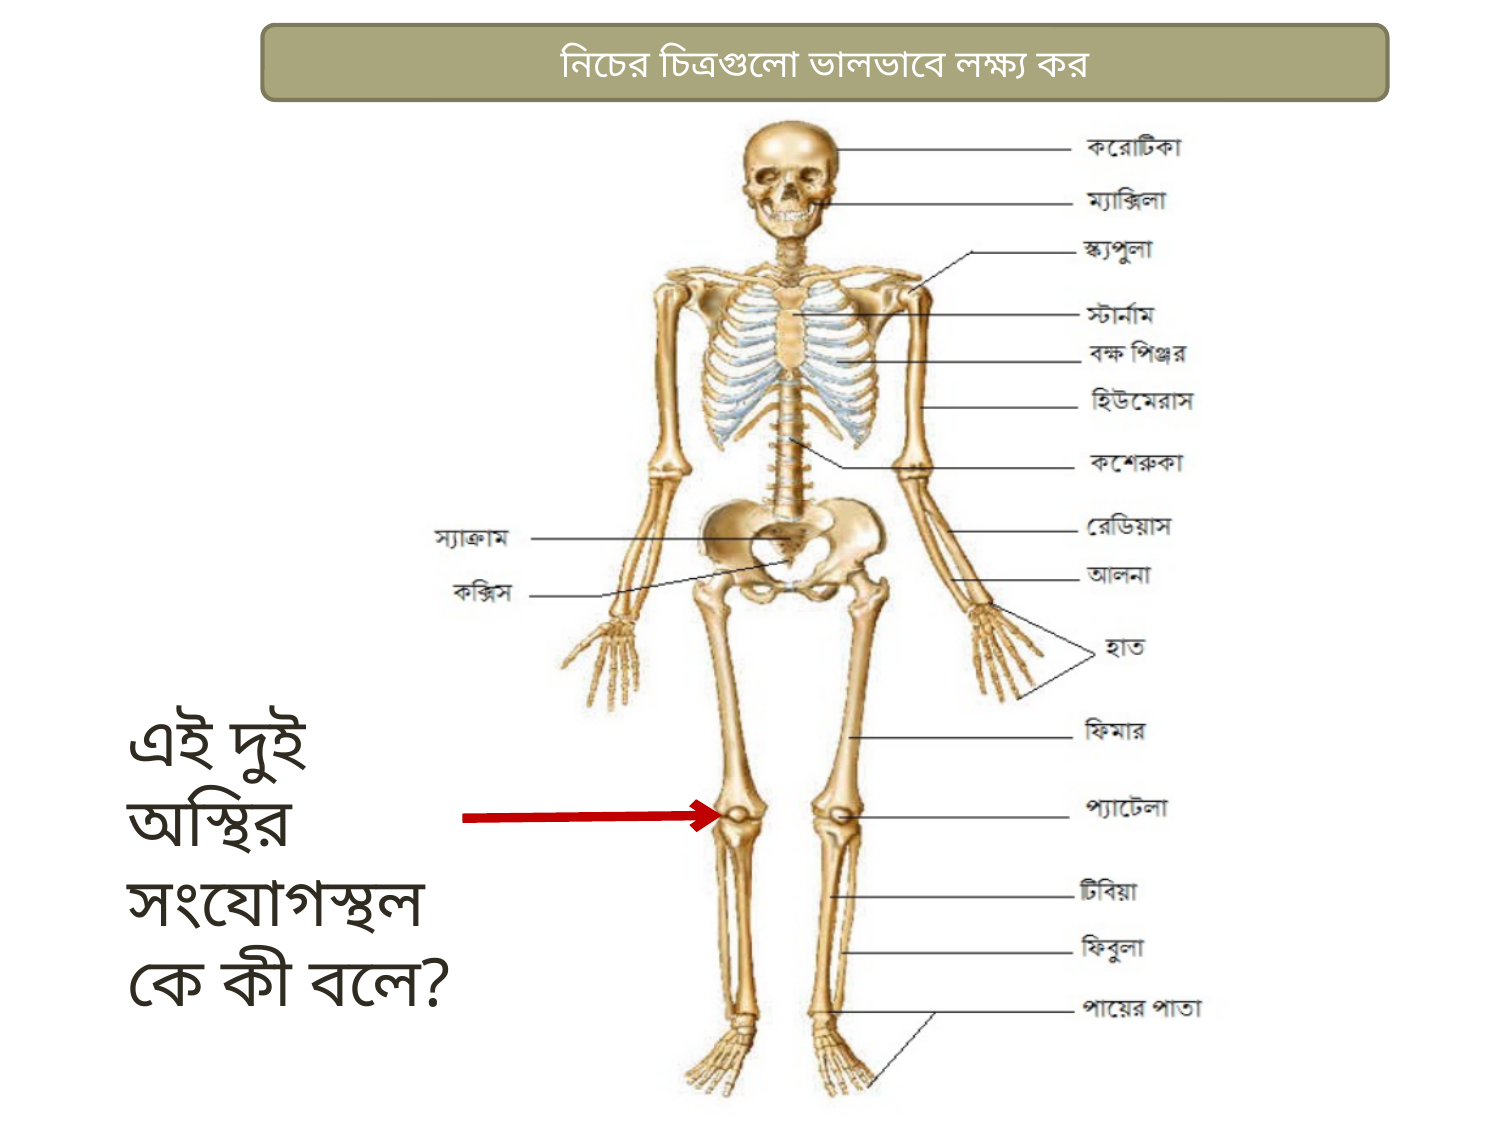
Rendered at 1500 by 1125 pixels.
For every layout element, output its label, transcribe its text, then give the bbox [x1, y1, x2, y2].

picture [412, 99, 1238, 1125]
text_box এই দুই অস্থির সংযোগস্থলকে কী বলে? [112, 692, 407, 1027]
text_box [462, 815, 723, 819]
text_box নিচের চিত্রগুলো ভালভাবে লক্ষ্য কর [260, 22, 1390, 103]
